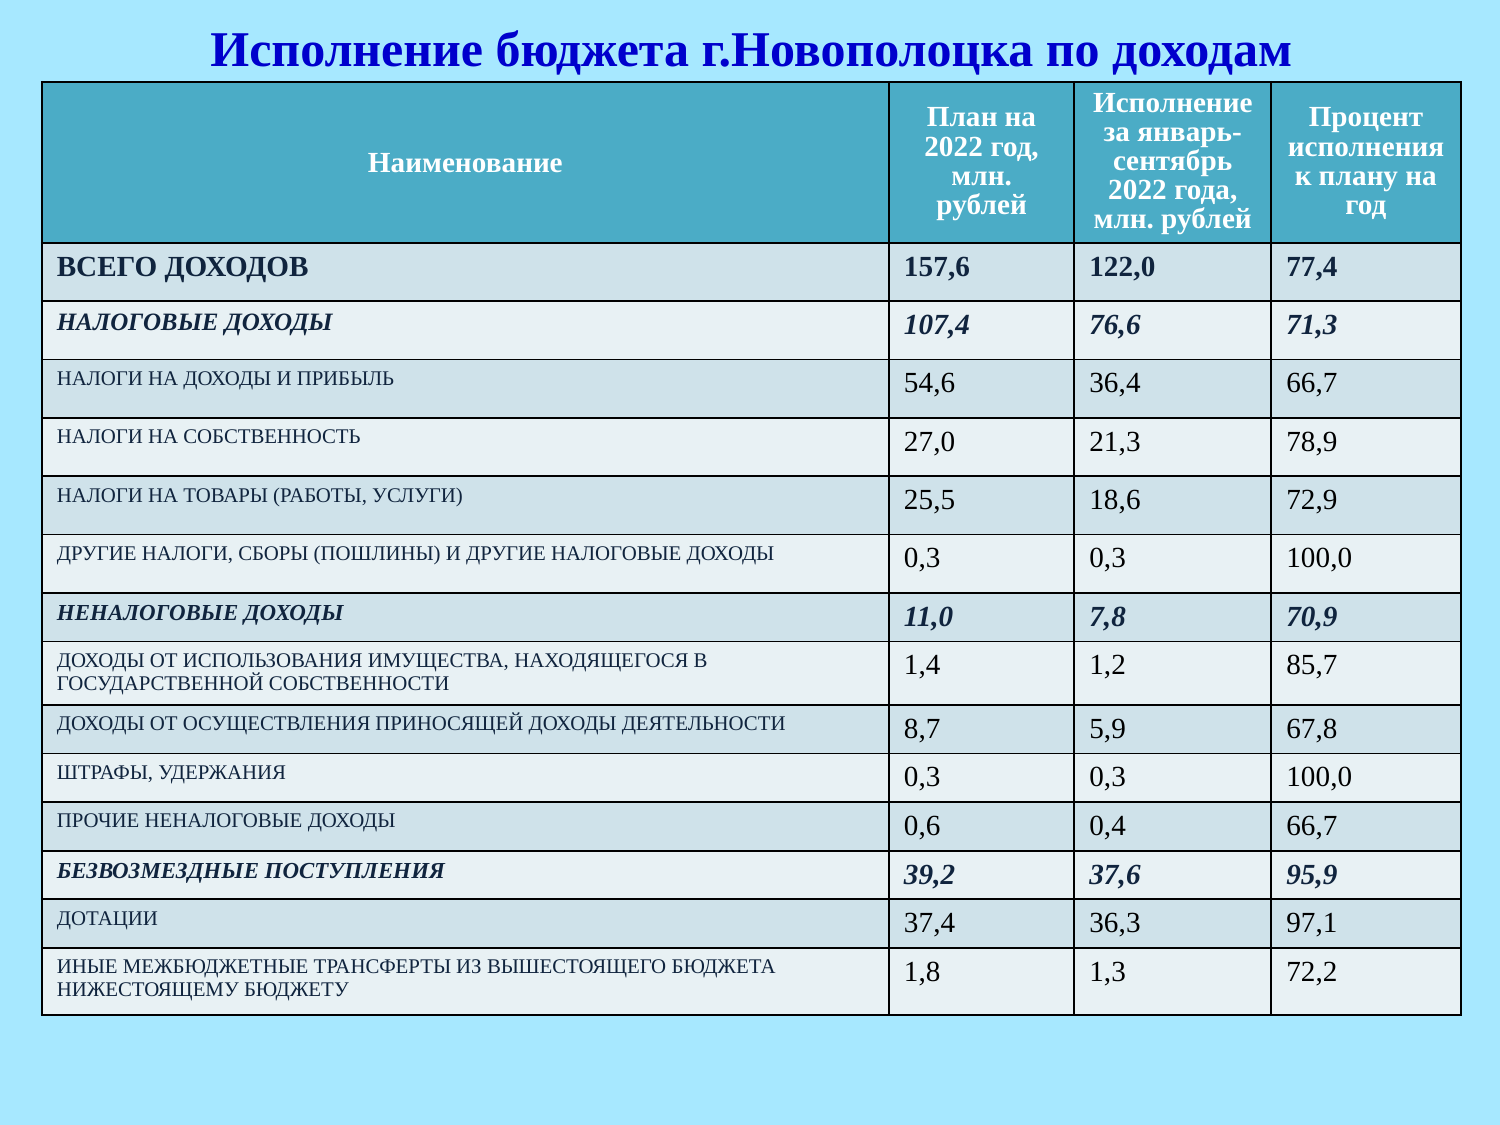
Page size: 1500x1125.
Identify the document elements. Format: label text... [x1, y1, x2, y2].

table_cell 37,6 [1075, 852, 1270, 898]
table_cell 37,4 [890, 900, 1073, 947]
table_cell 1,3 [1075, 949, 1270, 1014]
table_cell БЕЗВОЗМЕЗДНЫЕ ПОСТУПЛЕНИЯ [43, 852, 888, 898]
table_cell 67,8 [1272, 706, 1460, 753]
table_cell НЕНАЛОГОВЫЕ ДОХОДЫ [43, 594, 888, 641]
table_cell 72,2 [1272, 949, 1460, 1014]
table_cell 18,6 [1075, 477, 1270, 534]
table_cell 7,8 [1075, 594, 1270, 641]
table_cell 70,9 [1272, 594, 1460, 641]
table_cell 157,6 [890, 244, 1073, 300]
table_cell 0,3 [1075, 535, 1270, 592]
table_cell 71,3 [1272, 302, 1460, 359]
table_cell ДОХОДЫ ОТ ОСУЩЕСТВЛЕНИЯ ПРИНОСЯЩЕЙ ДОХОДЫ ДЕЯТЕЛЬНОСТИ [43, 706, 888, 753]
table_header Процент исполнения к плану на год [1272, 83, 1460, 242]
table_cell 0,3 [1075, 754, 1270, 801]
table_cell 0,4 [1075, 803, 1270, 850]
table_cell 5,9 [1075, 706, 1270, 753]
table_cell НАЛОГИ НА ТОВАРЫ (РАБОТЫ, УСЛУГИ) [43, 477, 888, 534]
table_cell 107,4 [890, 302, 1073, 359]
table_cell НАЛОГИ НА СОБСТВЕННОСТЬ [43, 419, 888, 475]
table_cell НАЛОГИ НА ДОХОДЫ И ПРИБЫЛЬ [43, 360, 888, 417]
table_cell 1,8 [890, 949, 1073, 1014]
table_cell 77,4 [1272, 244, 1460, 300]
table_cell 1,2 [1075, 642, 1270, 704]
table_header Исполнение за январь-сентябрь 2022 года, млн. рублей [1075, 83, 1270, 242]
table_cell 1,4 [890, 642, 1073, 704]
table_cell ИНЫЕ МЕЖБЮДЖЕТНЫЕ ТРАНСФЕРТЫ ИЗ ВЫШЕСТОЯЩЕГО БЮДЖЕТА НИЖЕСТОЯЩЕМУ БЮДЖЕТУ [43, 949, 888, 1014]
table_cell ДРУГИЕ НАЛОГИ, СБОРЫ (ПОШЛИНЫ) И ДРУГИЕ НАЛОГОВЫЕ ДОХОДЫ [43, 535, 888, 592]
table_cell 54,6 [890, 360, 1073, 417]
table_cell 27,0 [890, 419, 1073, 475]
table_cell 76,6 [1075, 302, 1270, 359]
table_cell 11,0 [890, 594, 1073, 641]
table_cell ДОХОДЫ ОТ ИСПОЛЬЗОВАНИЯ ИМУЩЕСТВА, НАХОДЯЩЕГОСЯ В ГОСУДАРСТВЕННОЙ СОБСТВЕННОСТИ [43, 642, 888, 704]
table_cell 72,9 [1272, 477, 1460, 534]
table_header План на 2022 год, млн. рублей [890, 83, 1073, 242]
table_cell 100,0 [1272, 754, 1460, 801]
table_cell 85,7 [1272, 642, 1460, 704]
table_cell 25,5 [890, 477, 1073, 534]
table_cell 8,7 [890, 706, 1073, 753]
table_cell 95,9 [1272, 852, 1460, 898]
table_cell ШТРАФЫ, УДЕРЖАНИЯ [43, 754, 888, 801]
table_cell 122,0 [1075, 244, 1270, 300]
table_cell 0,3 [890, 754, 1073, 801]
table_cell 97,1 [1272, 900, 1460, 947]
table_cell ПРОЧИЕ НЕНАЛОГОВЫЕ ДОХОДЫ [43, 803, 888, 850]
table_cell 0,3 [890, 535, 1073, 592]
table_header Наименование [43, 83, 888, 242]
title Исполнение бюджета г.Новополоцка по доходам [76, 6, 1427, 55]
table_cell 39,2 [890, 852, 1073, 898]
table_cell НАЛОГОВЫЕ ДОХОДЫ [43, 302, 888, 359]
table_cell 36,3 [1075, 900, 1270, 947]
table_cell 66,7 [1272, 803, 1460, 850]
table_cell 100,0 [1272, 535, 1460, 592]
table_cell 66,7 [1272, 360, 1460, 417]
table_cell 78,9 [1272, 419, 1460, 475]
table_cell ВСЕГО ДОХОДОВ [43, 244, 888, 300]
table_cell 21,3 [1075, 419, 1270, 475]
table_cell ДОТАЦИИ [43, 900, 888, 947]
table_cell 0,6 [890, 803, 1073, 850]
table_cell 36,4 [1075, 360, 1270, 417]
